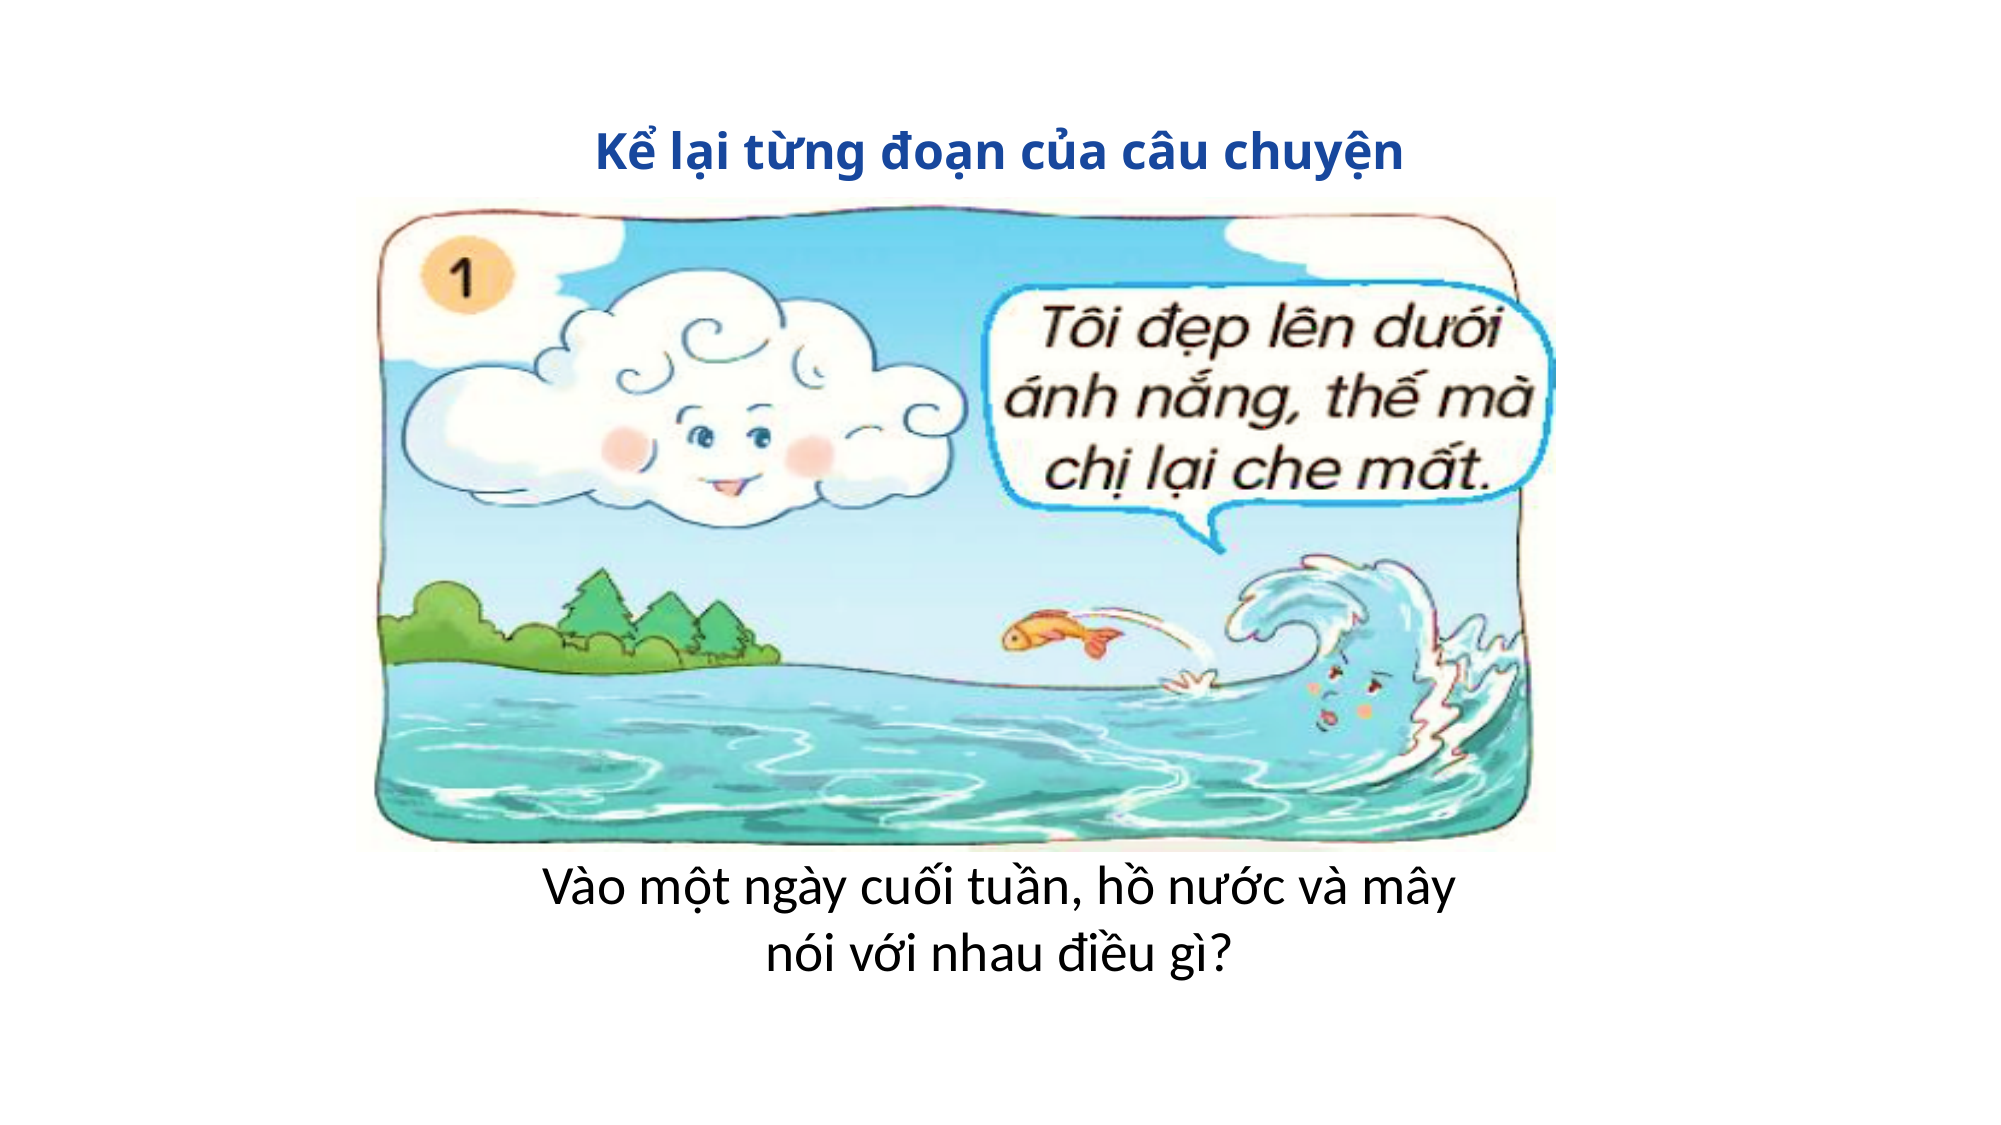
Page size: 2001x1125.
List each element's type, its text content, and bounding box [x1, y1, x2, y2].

text_box Vào một ngày cuối tuần, hồ nước và mây nói với nhau điều gì? [501, 913, 1499, 985]
picture [356, 197, 1556, 852]
text_box Kể lại từng đoạn của câu chuyện [358, 81, 1642, 187]
